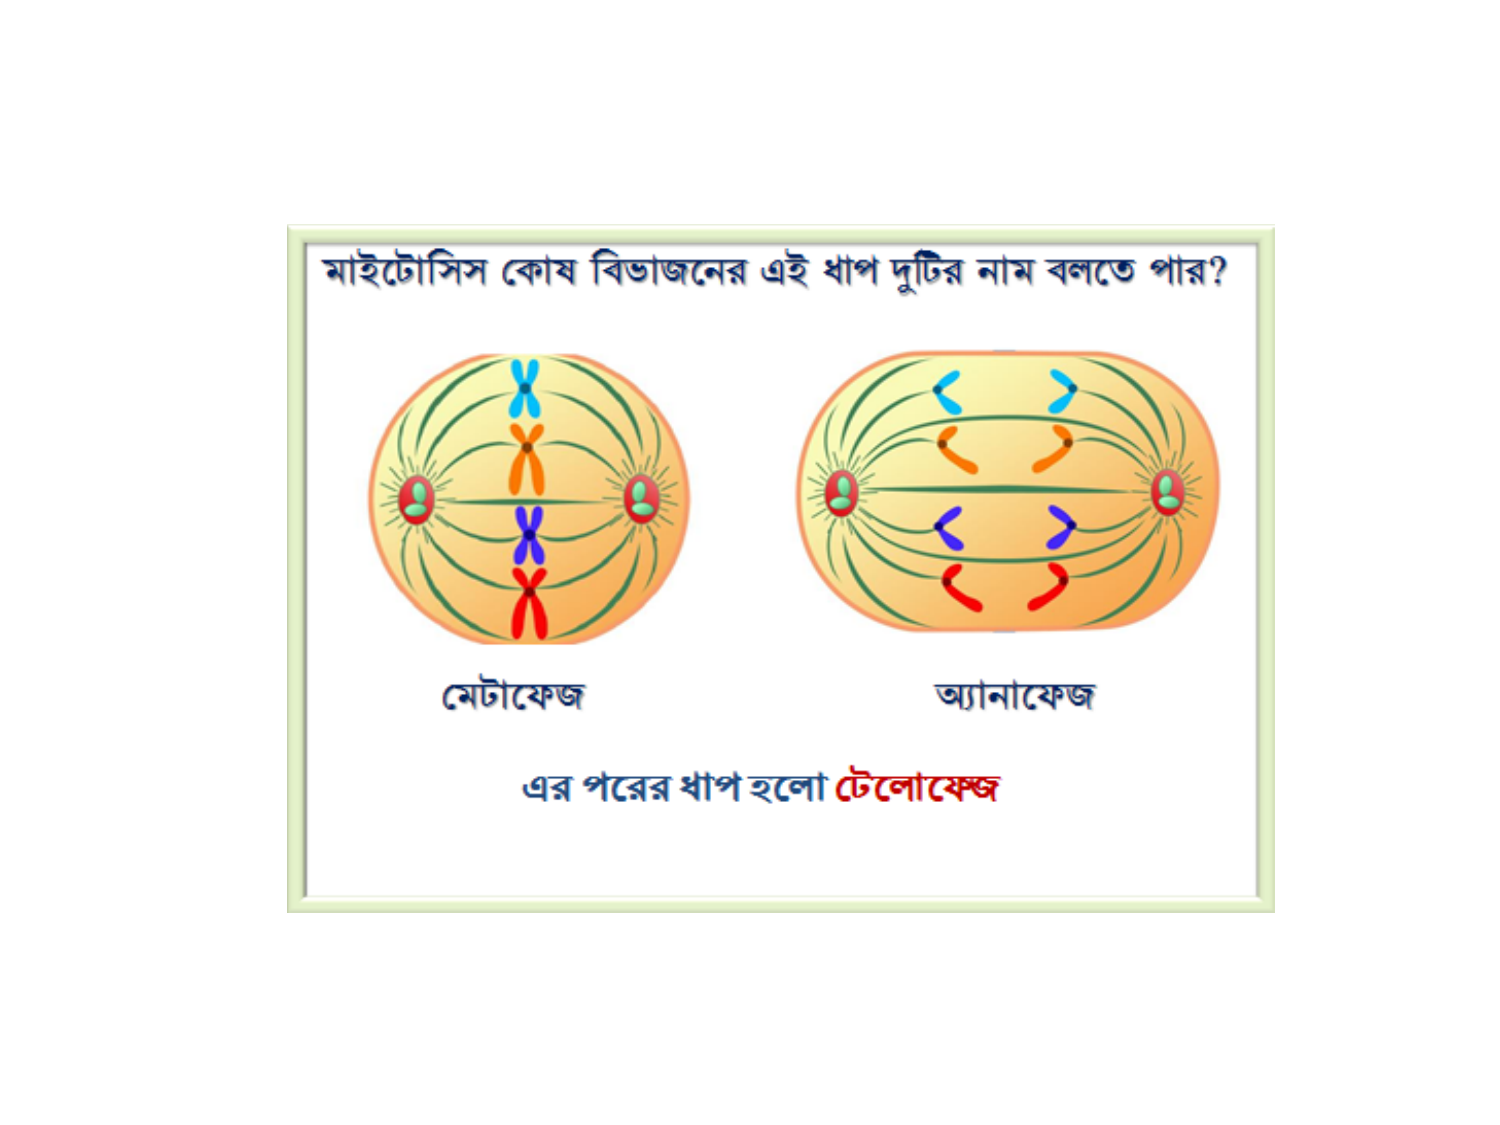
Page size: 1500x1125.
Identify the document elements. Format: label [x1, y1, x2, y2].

picture [287, 224, 1276, 913]
